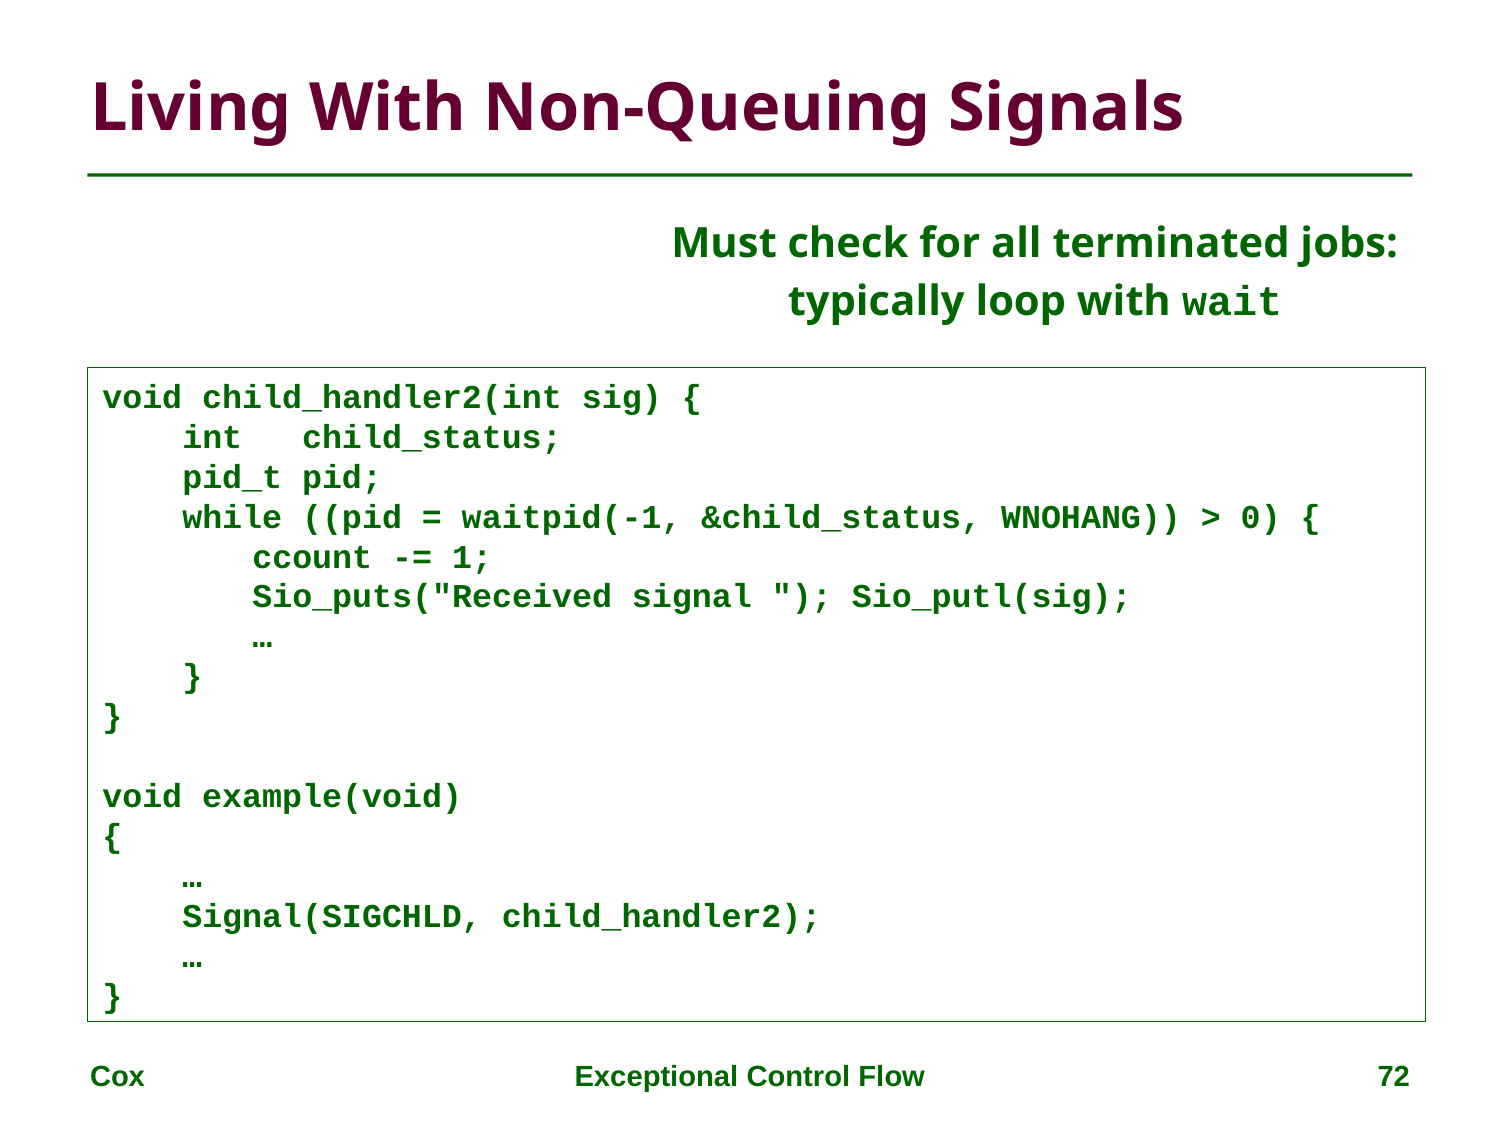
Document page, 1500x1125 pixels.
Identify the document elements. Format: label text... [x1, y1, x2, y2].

title Living With Non-Queuing Signals [75, 45, 1425, 163]
slide_number Cox [74, 1049, 426, 1103]
footer Exceptional Control Flow [512, 1049, 988, 1103]
text_box Must check for all terminated jobs: typically loop with wait [656, 208, 1414, 332]
text_box void child_handler2(int sig) { int child_status; pid_t pid; while ((pid = waitpid(-1, &child_status, WNOHANG)) > 0) { ccount -= 1; Sio_puts("Received signal "); Sio_putl(sig); … } } void example(void) { … Signal(SIGCHLD, child_handler2); … } [87, 367, 1425, 1022]
slide_number 72 [1074, 1049, 1426, 1103]
